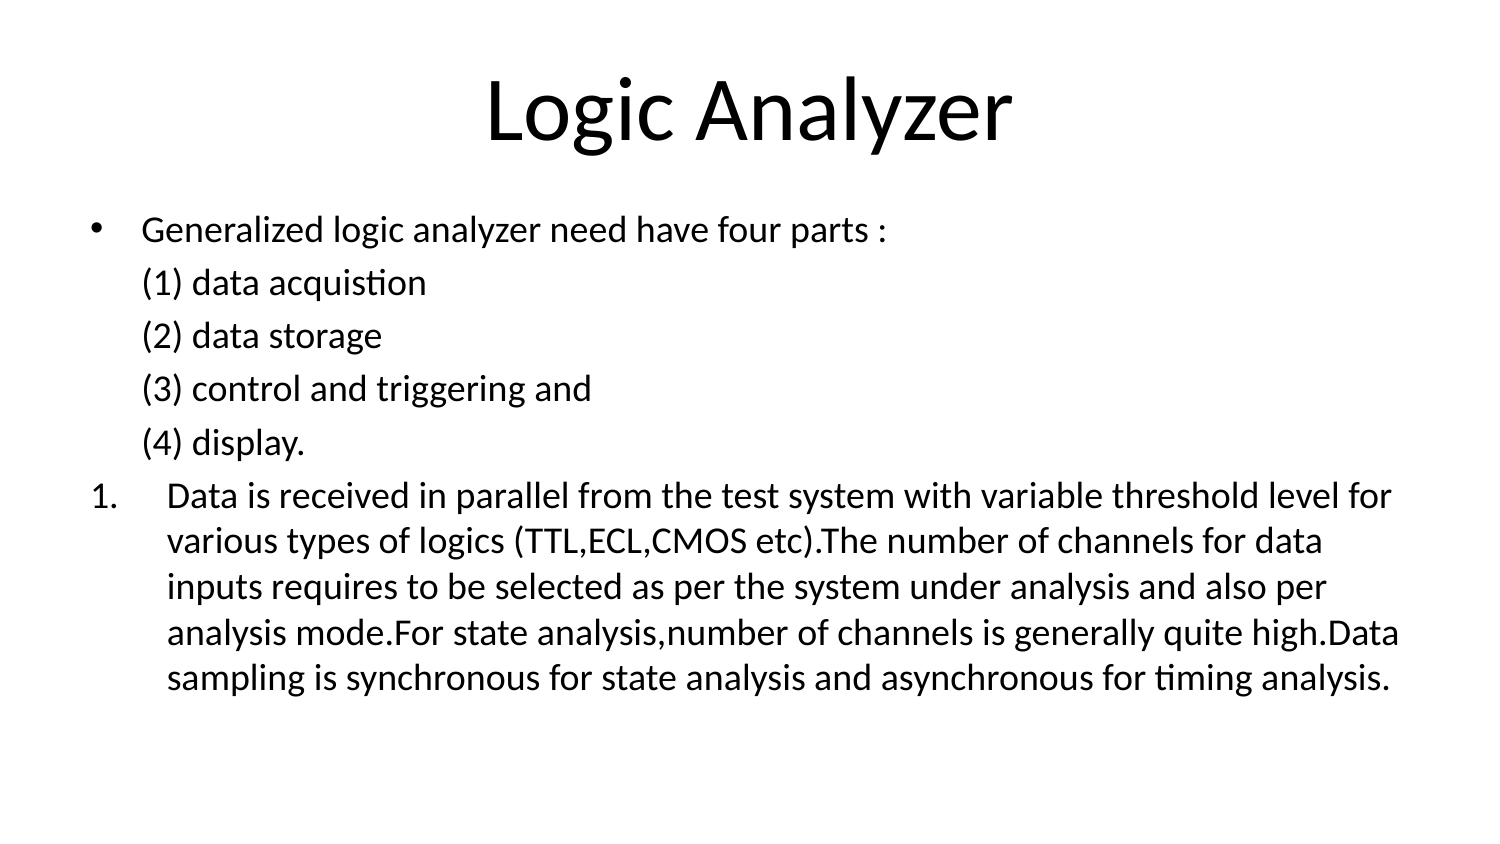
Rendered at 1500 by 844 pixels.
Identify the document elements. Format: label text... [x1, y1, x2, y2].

title Logic Analyzer [75, 33, 1425, 175]
list Generalized logic analyzer need have four parts : (1) data acquistion (2) data storage (3) control and triggering and (4) display. Data is received in parallel from the test system with variable threshold level for various types of logics (TTL,ECL,CMOS etc).The number of channels for data inputs requires to be selected as per the system under analysis and also per analysis mode.For state analysis,number of channels is generally quite high.Data sampling is synchronous for state analysis and asynchronous for timing analysis. [75, 196, 1425, 754]
